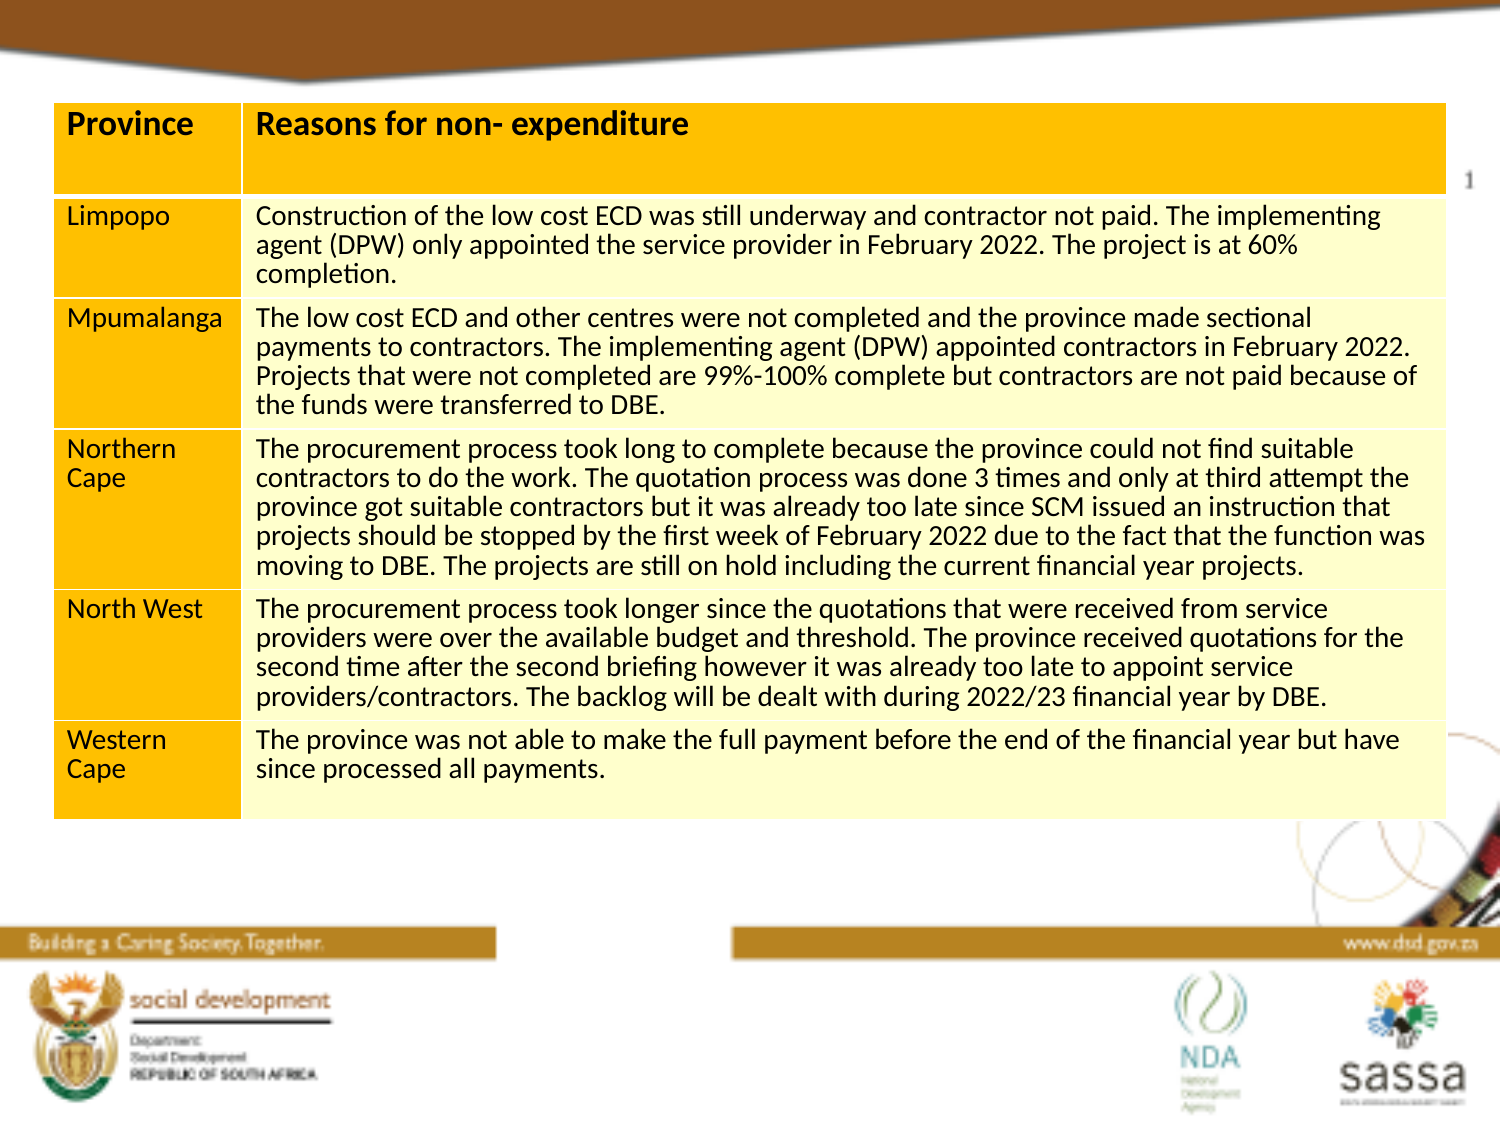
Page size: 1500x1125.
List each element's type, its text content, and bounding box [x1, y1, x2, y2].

picture [0, 0, 1500, 1125]
table_cell Northern Cape [54, 430, 241, 589]
table_cell The procurement process took longer since the quotations that were received from service providers were over the available budget and threshold. The province received quotations for the second time after the second briefing however it was already too late to appoint service providers/contractors. The backlog will be dealt with during 2022/23 financial year by DBE. [243, 590, 1446, 720]
table_cell North West [54, 590, 241, 720]
table_cell Limpopo [54, 199, 241, 297]
table_cell The procurement process took long to complete because the province could not find suitable contractors to do the work. The quotation process was done 3 times and only at third attempt the province got suitable contractors but it was already too late since SCM issued an instruction that projects should be stopped by the first week of February 2022 due to the fact that the function was moving to DBE. The projects are still on hold including the current financial year projects. [243, 430, 1446, 589]
table_header Province [54, 103, 241, 194]
table_cell Western Cape [54, 721, 241, 819]
table_cell Mpumalanga [54, 299, 241, 428]
table_cell Construction of the low cost ECD was still underway and contractor not paid. The implementing agent (DPW) only appointed the service provider in February 2022. The project is at 60% completion. [243, 199, 1446, 297]
table_cell The province was not able to make the full payment before the end of the financial year but have since processed all payments. [243, 721, 1446, 819]
table_cell The low cost ECD and other centres were not completed and the province made sectional payments to contractors. The implementing agent (DPW) appointed contractors in February 2022. Projects that were not completed are 99%-100% complete but contractors are not paid because of the funds were transferred to DBE. [243, 299, 1446, 428]
table_header Reasons for non- expenditure [243, 103, 1446, 194]
